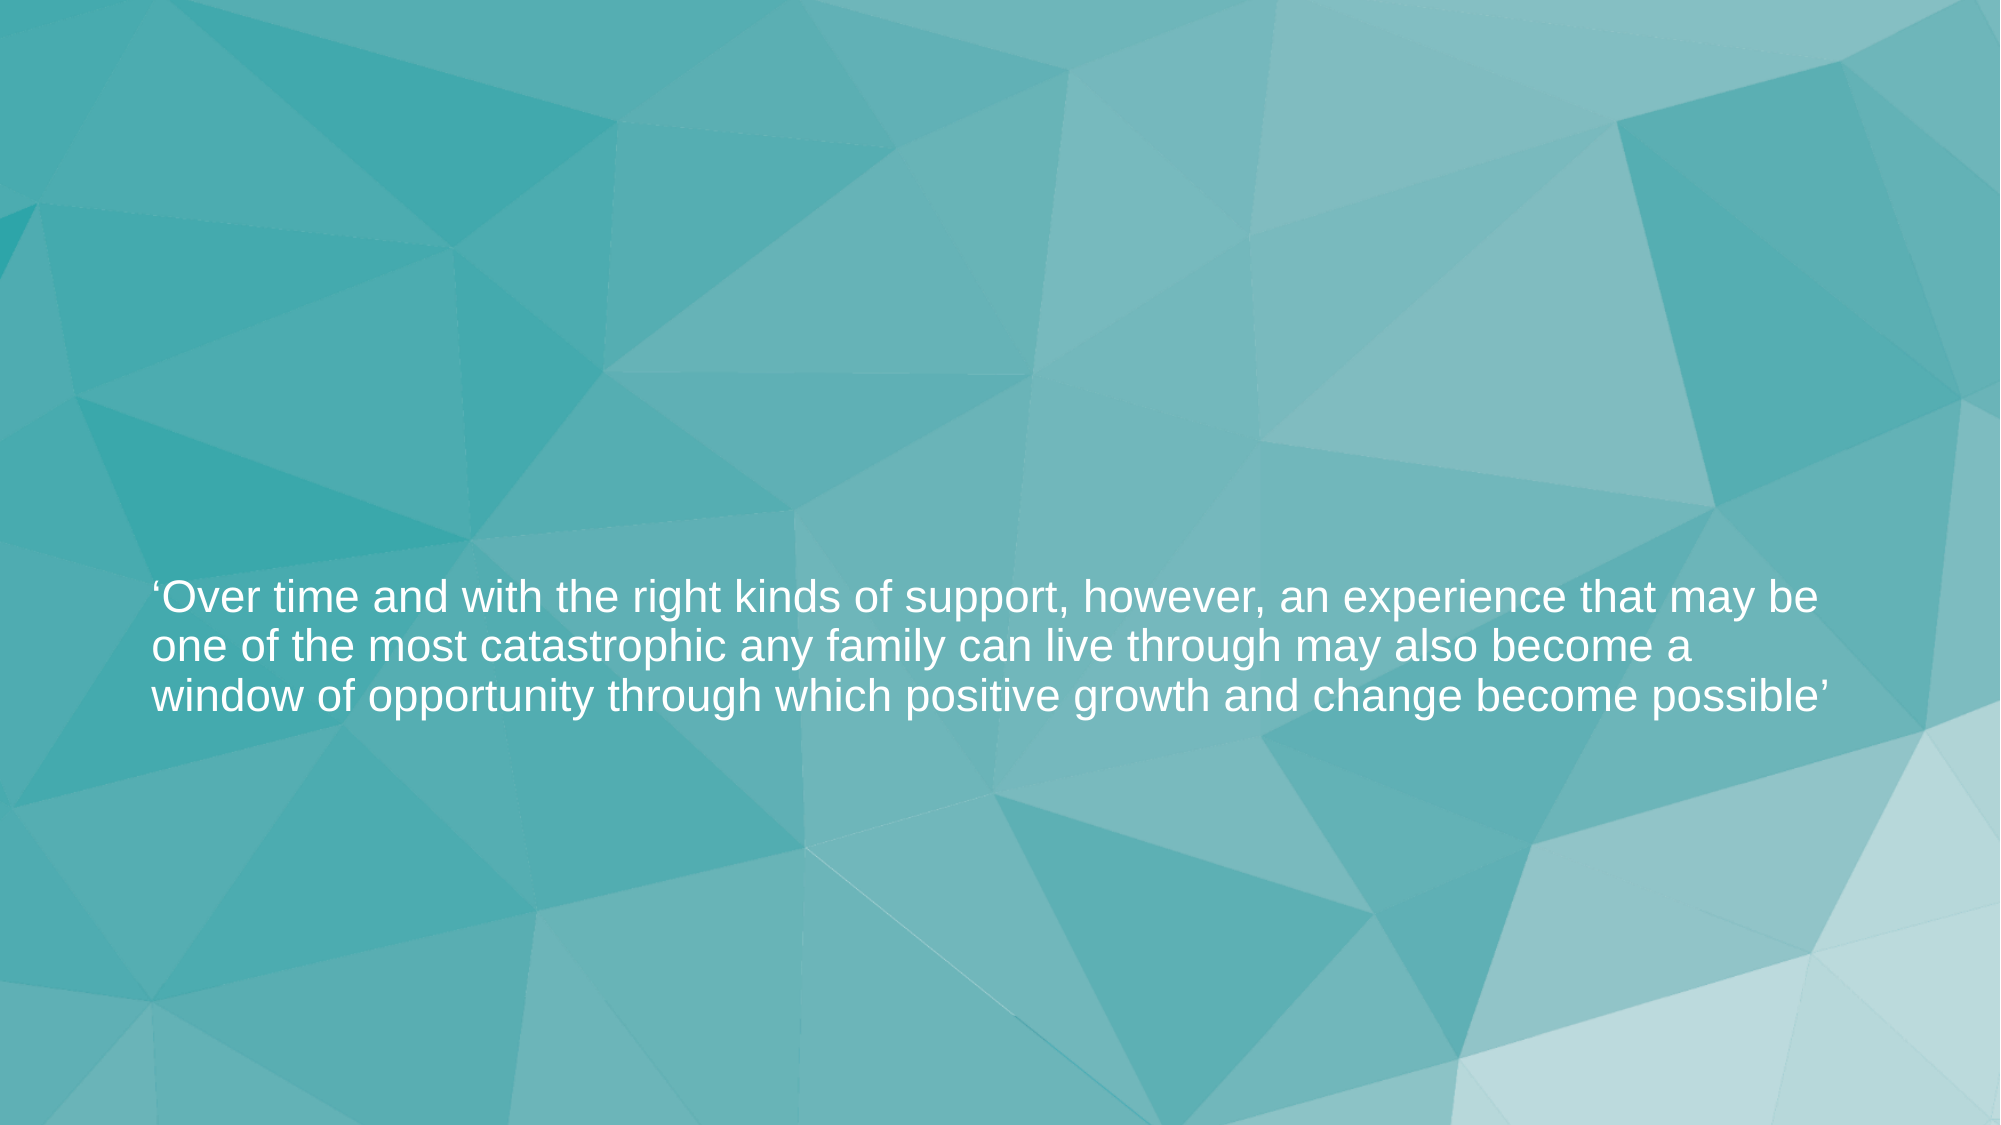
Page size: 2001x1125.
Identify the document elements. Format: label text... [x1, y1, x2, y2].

picture [0, 0, 2001, 1125]
title ‘Over time and with the right kinds of support, however, an experience that may be one of the most catastrophic any family can live through may also become a window of opportunity through which positive growth and change become possible’ [136, 519, 1862, 784]
